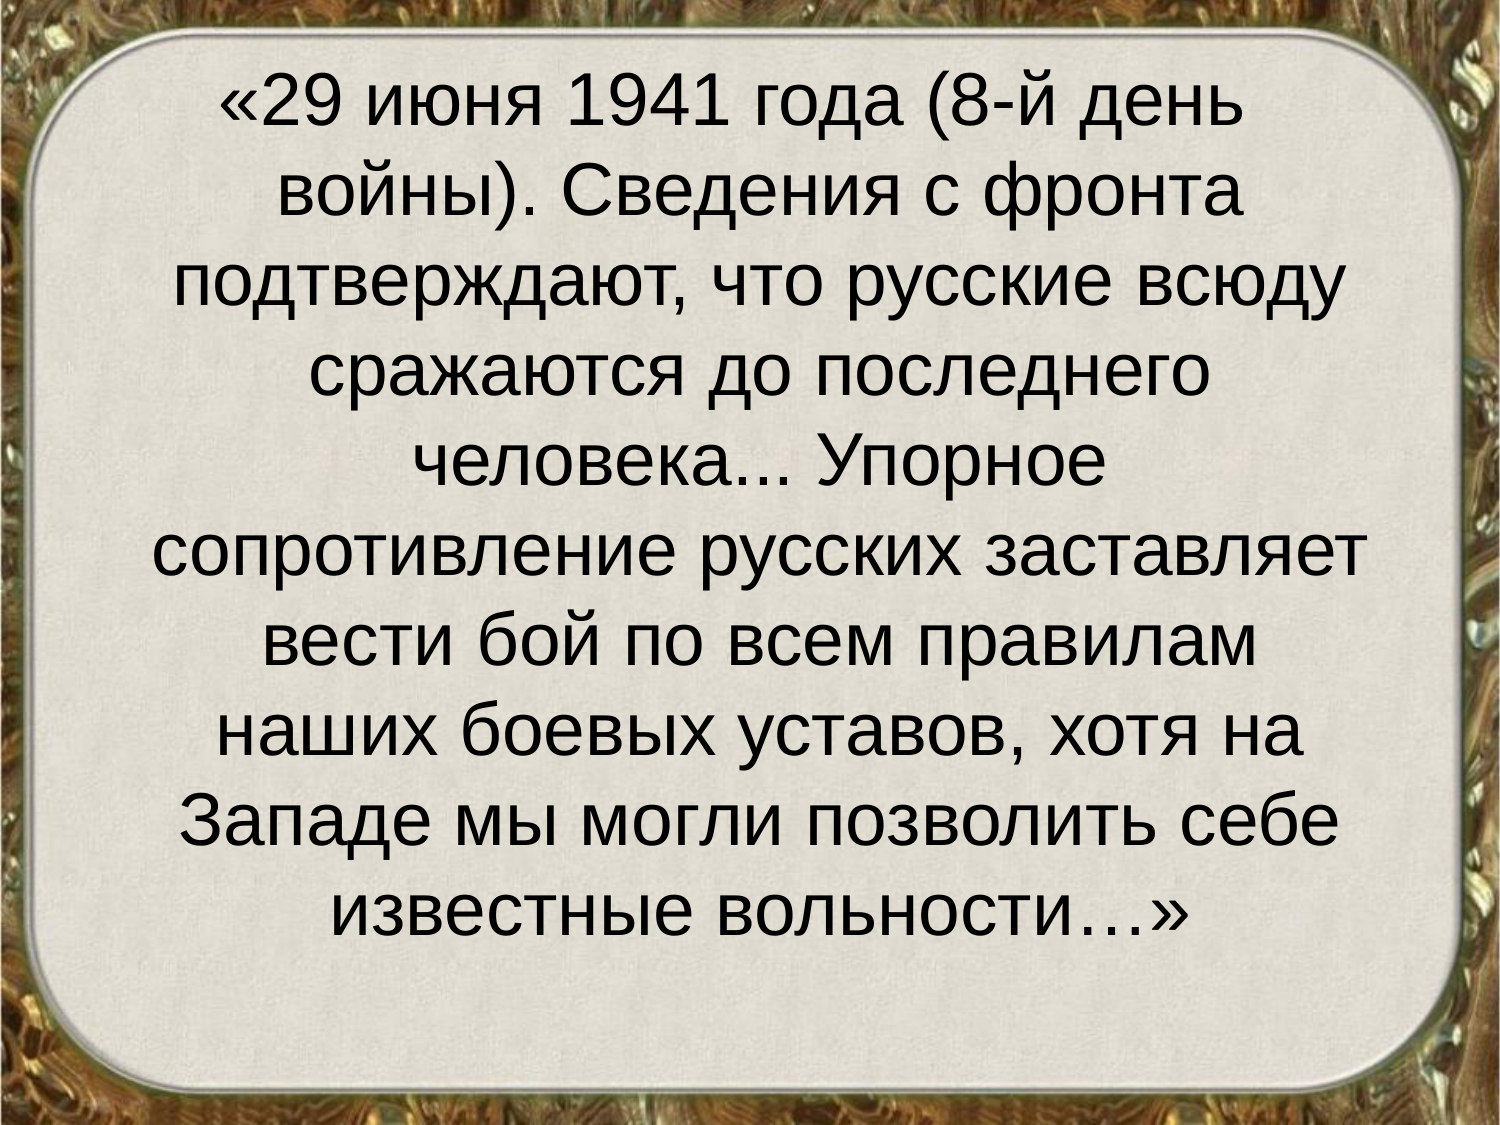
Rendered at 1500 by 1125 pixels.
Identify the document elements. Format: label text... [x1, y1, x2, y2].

picture [0, 0, 1500, 1125]
list «29 июня 1941 года (8-й день войны). Сведения с фронта подтверждают, что русские всюду сражаются до последнего человека... Упорное сопротивление русских заставляет вести бой по всем правилам наших боевых уставов, хотя на Западе мы могли позволить себе известные вольности…» [76, 42, 1389, 1071]
